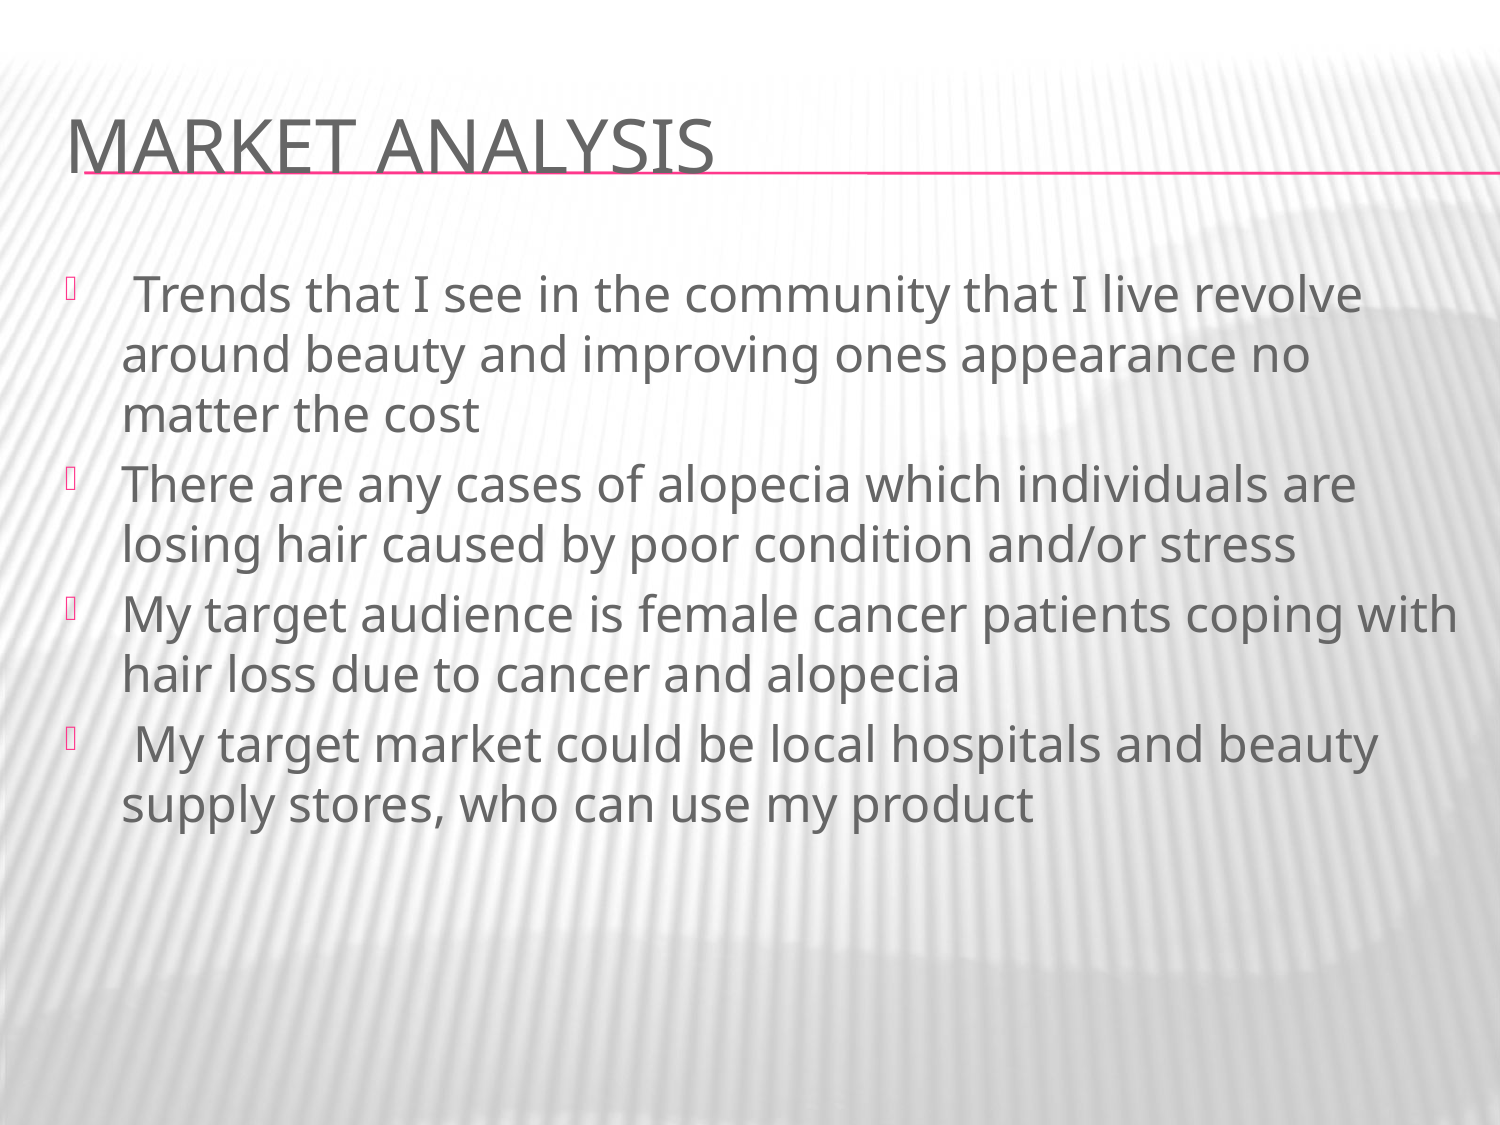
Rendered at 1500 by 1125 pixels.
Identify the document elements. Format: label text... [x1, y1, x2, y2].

list Trends that I see in the community that I live revolve around beauty and improving ones appearance no matter the cost There are any cases of alopecia which individuals are losing hair caused by poor condition and/or stress My target audience is female cancer patients coping with hair loss due to cancer and alopecia My target market could be local hospitals and beauty supply stores, who can use my product [50, 254, 1475, 998]
title Market Analysis [50, 75, 1475, 213]
